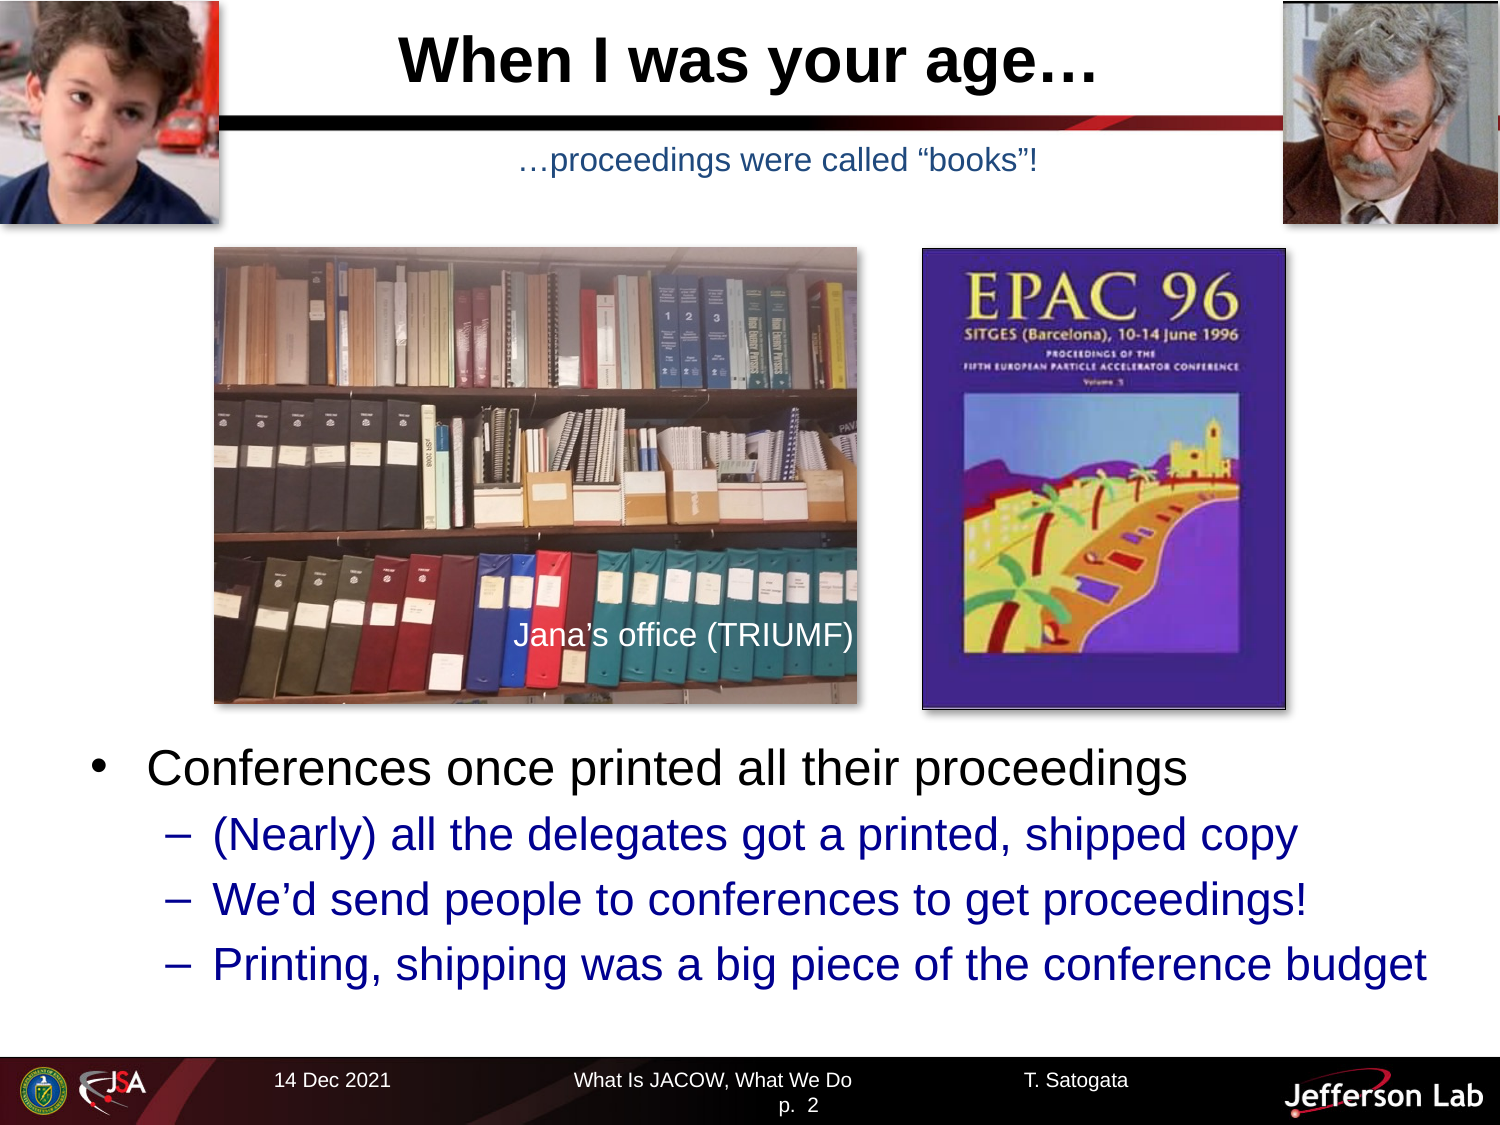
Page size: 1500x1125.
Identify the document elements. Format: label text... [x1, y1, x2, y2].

text_box …proceedings were called “books”! [502, 131, 1054, 186]
title When I was your age… [228, 23, 1278, 89]
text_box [214, 247, 1286, 710]
picture [0, 0, 1500, 1125]
list Conferences once printed all their proceedings (Nearly) all the delegates got a printed, shipped copy We’d send people to conferences to get proceedings! Printing, shipping was a big piece of the conference budget [75, 727, 1455, 1039]
